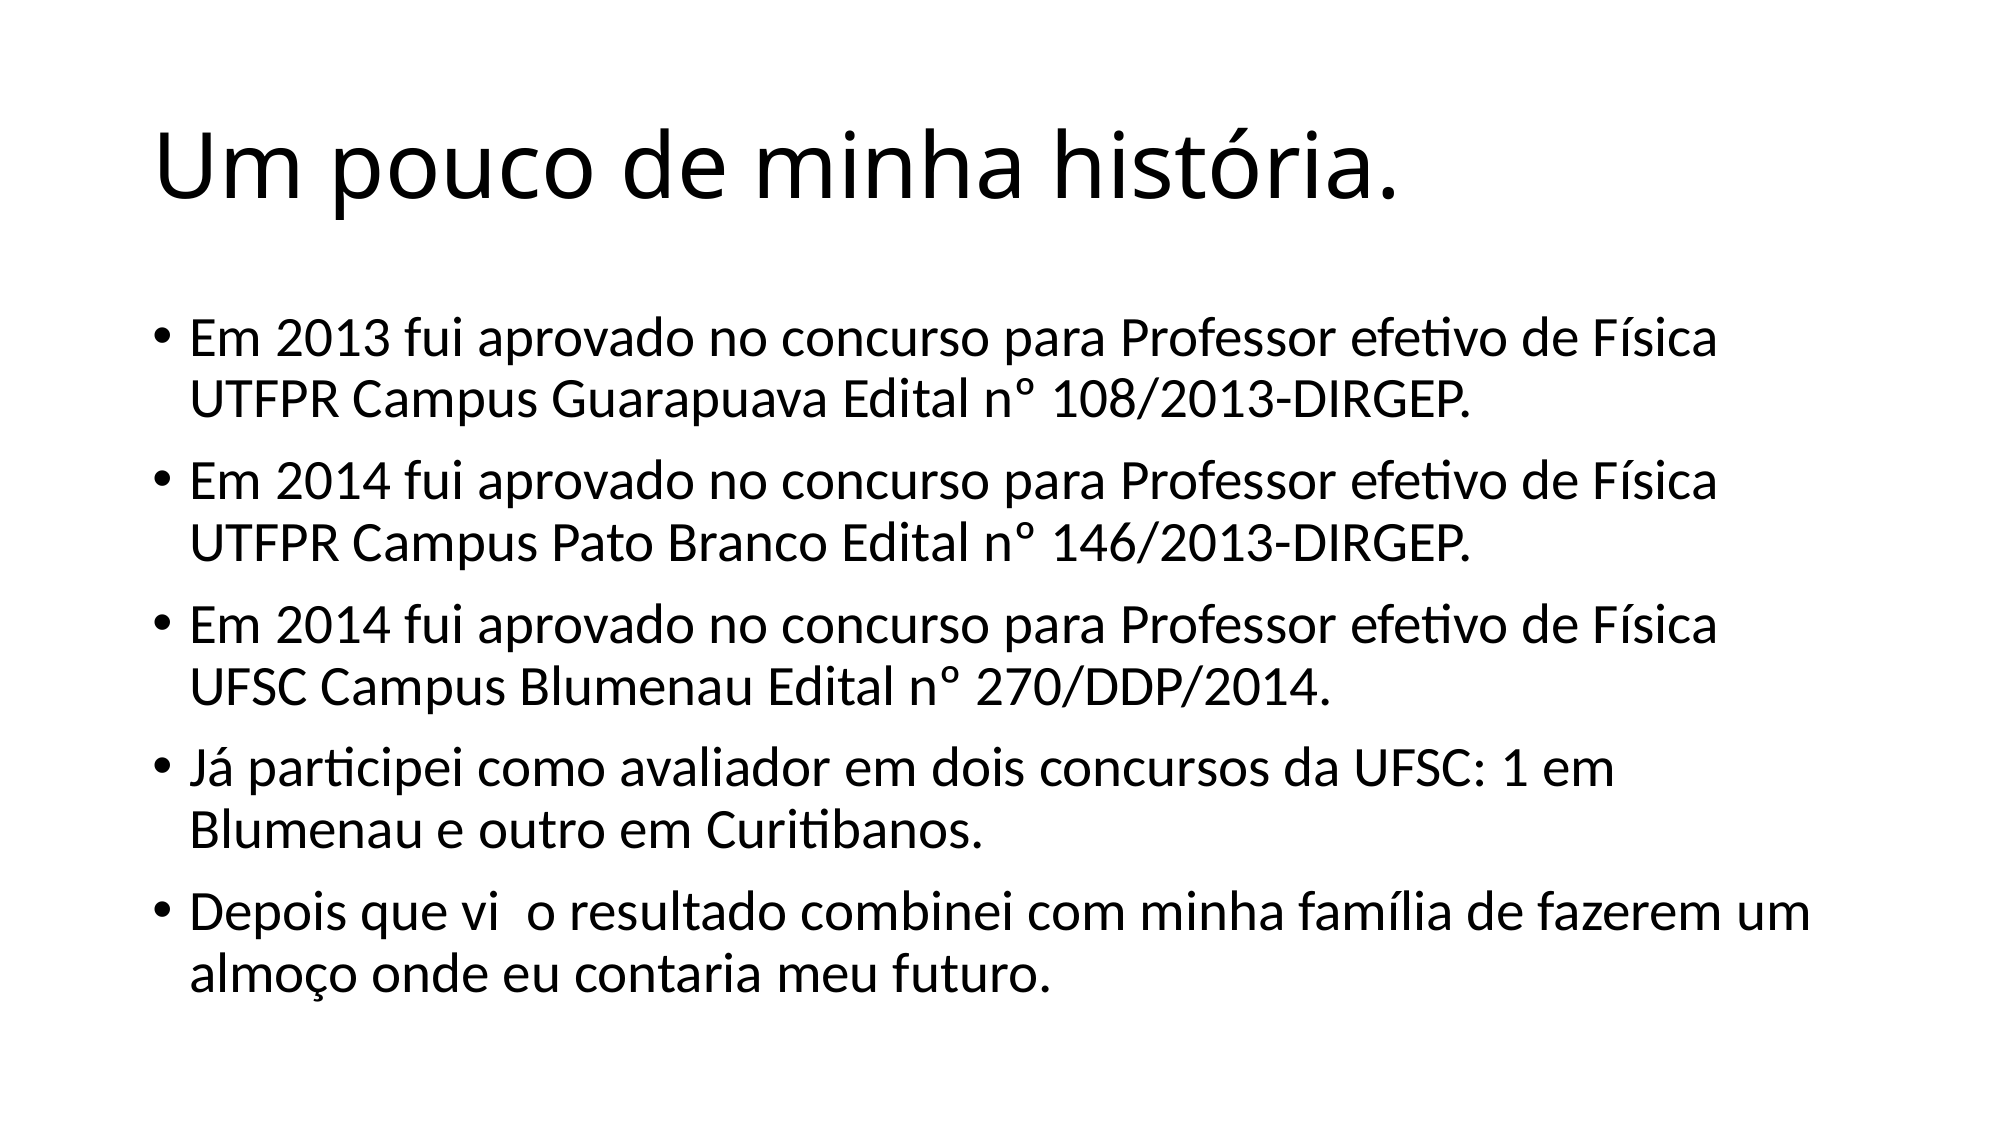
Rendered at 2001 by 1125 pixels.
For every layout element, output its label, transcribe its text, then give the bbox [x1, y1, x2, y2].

list Em 2013 fui aprovado no concurso para Professor efetivo de Física UTFPR Campus Guarapuava Edital nº 108/2013-DIRGEP. Em 2014 fui aprovado no concurso para Professor efetivo de Física UTFPR Campus Pato Branco Edital nº 146/2013-DIRGEP. Em 2014 fui aprovado no concurso para Professor efetivo de Física UFSC Campus Blumenau Edital nº 270/DDP/2014. Já participei como avaliador em dois concursos da UFSC: 1 em Blumenau e outro em Curitibanos. Depois que vi o resultado combinei com minha família de fazerem um almoço onde eu contaria meu futuro. [137, 299, 1863, 1014]
title Um pouco de minha história. [137, 59, 1863, 278]
